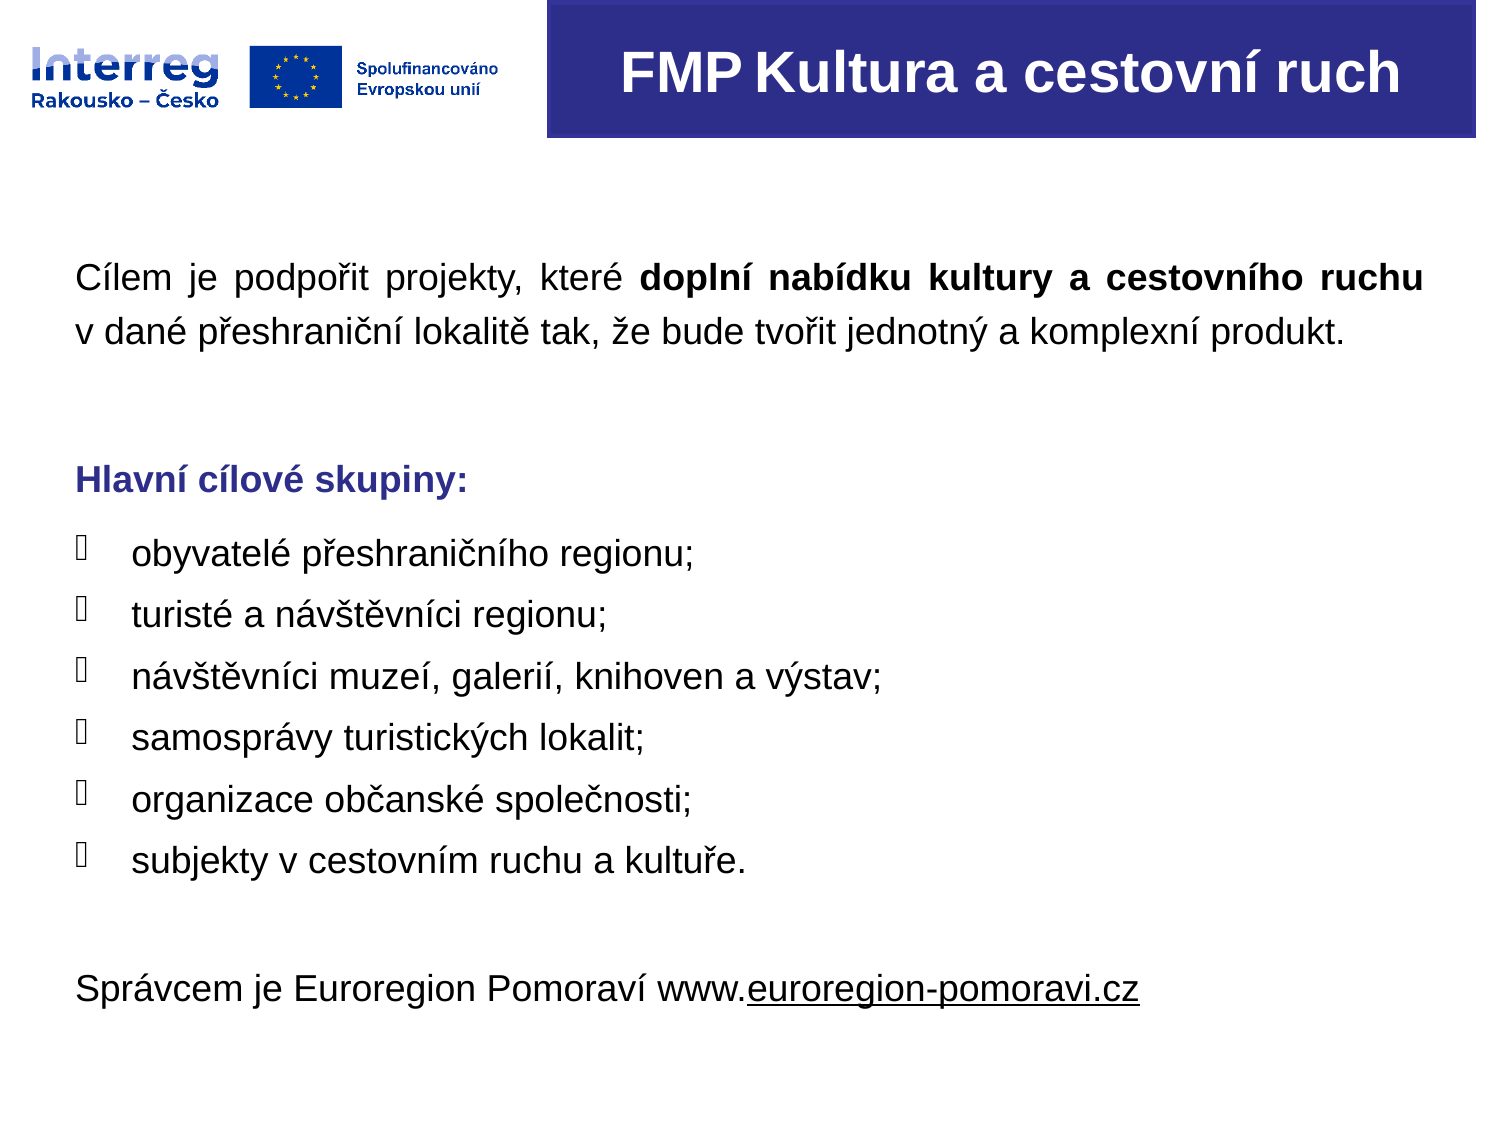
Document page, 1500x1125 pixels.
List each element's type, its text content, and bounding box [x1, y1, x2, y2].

list Cílem je podpořit projekty, které doplní nabídku kultury a cestovního ruchu v dané přeshraniční lokalitě tak, že bude tvořit jednotný a komplexní produkt. Hlavní cílové skupiny: obyvatelé přeshraničního regionu; turisté a návštěvníci regionu; návštěvníci muzeí, galerií, knihoven a výstav; samosprávy turistických lokalit; organizace občanské společnosti; subjekty v cestovním ruchu a kultuře. Správcem je Euroregion Pomoraví www.euroregion-pomoravi.cz [74, 196, 1426, 1036]
picture [0, 2, 528, 162]
text_box FMP Kultura a cestovní ruch [547, 0, 1476, 138]
